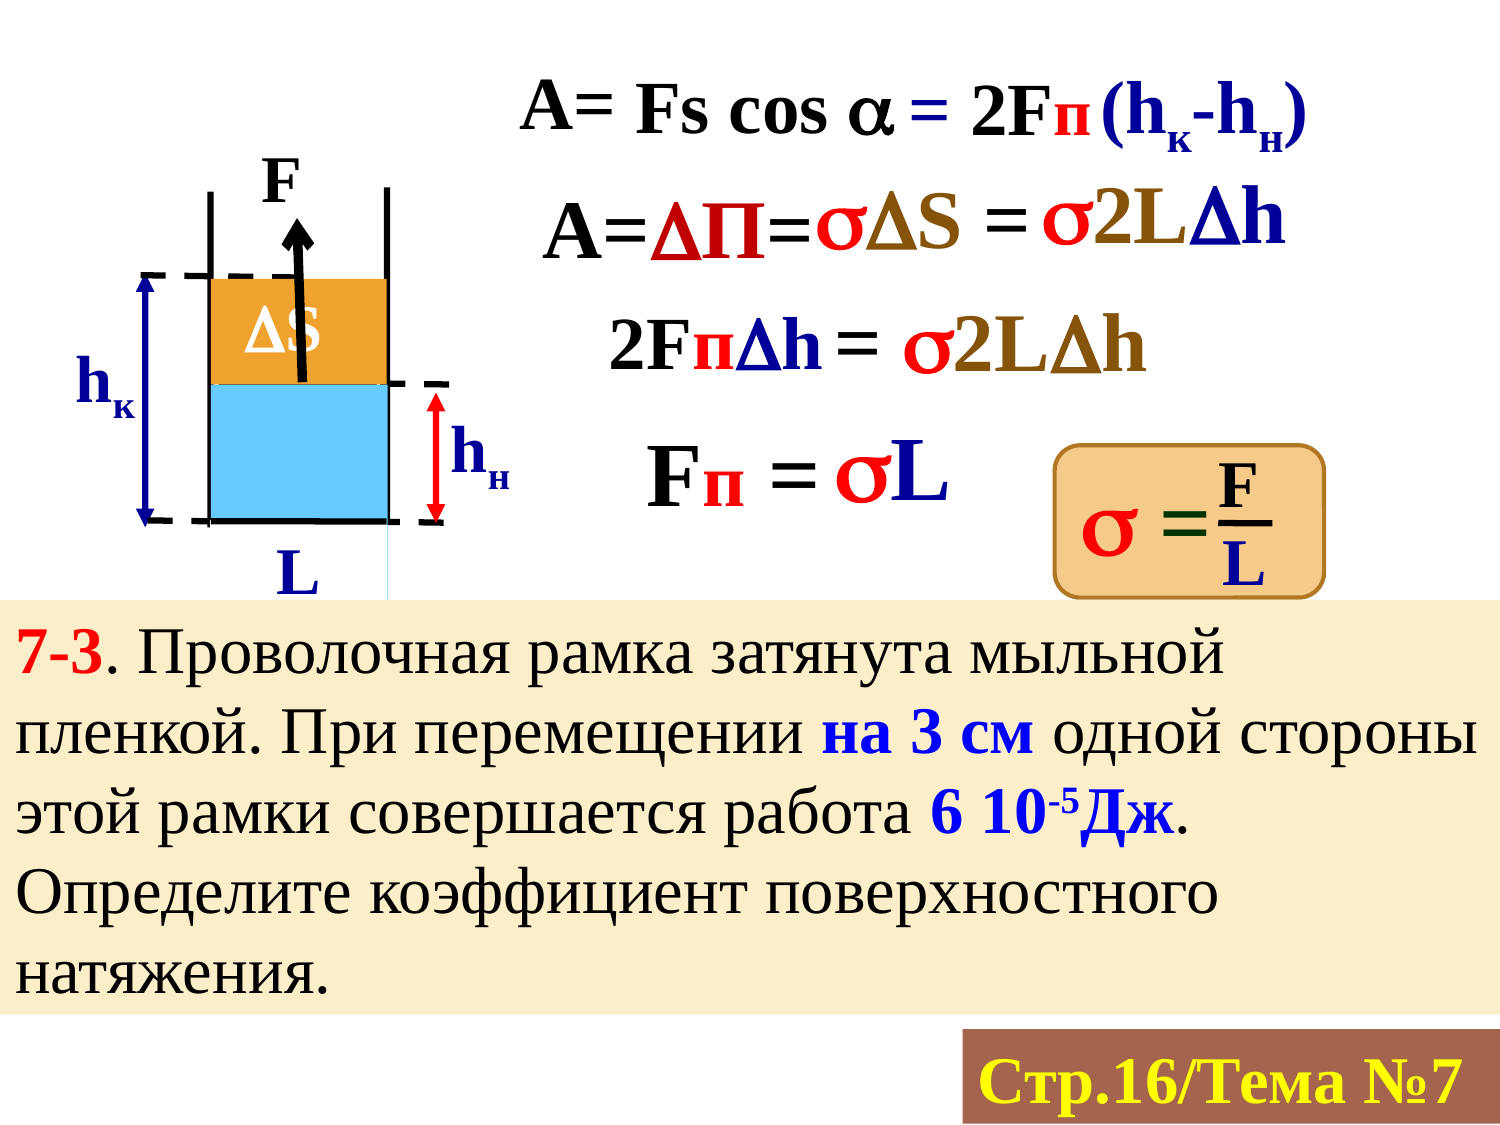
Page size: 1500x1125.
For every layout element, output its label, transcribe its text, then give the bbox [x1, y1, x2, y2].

text_box Fs cos  [620, 51, 910, 157]
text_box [140, 187, 451, 528]
text_box [1054, 581, 1198, 599]
text_box (hк-hн) [1085, 51, 1343, 169]
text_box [1203, 432, 1327, 587]
text_box A= [504, 46, 632, 152]
text_box Fп = [631, 407, 836, 533]
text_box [217, 297, 382, 304]
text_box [210, 519, 388, 645]
text_box A=П= [507, 168, 829, 283]
text_box 7-3. Проволочная рамка затянута мыльной пленкой. При перемещении на 3 см одной стороны этой рамки совершается работа 6 10-5Дж. Определите коэффициент поверхностного натяжения. [0, 599, 1500, 1015]
text_box L [796, 401, 1043, 527]
text_box = 2Fп [894, 53, 1085, 157]
text_box = 2Lh [798, 281, 1184, 396]
text_box [1057, 443, 1194, 455]
text_box hн [460, 398, 526, 505]
text_box S = [780, 157, 1088, 273]
text_box F [246, 128, 317, 185]
text_box  = [1042, 455, 1193, 581]
text_box Стр.16/Тема №7 [962, 1029, 1500, 1124]
text_box 2Fпh [575, 286, 798, 392]
text_box 2Lh [985, 152, 1323, 268]
text_box hк [61, 328, 130, 434]
